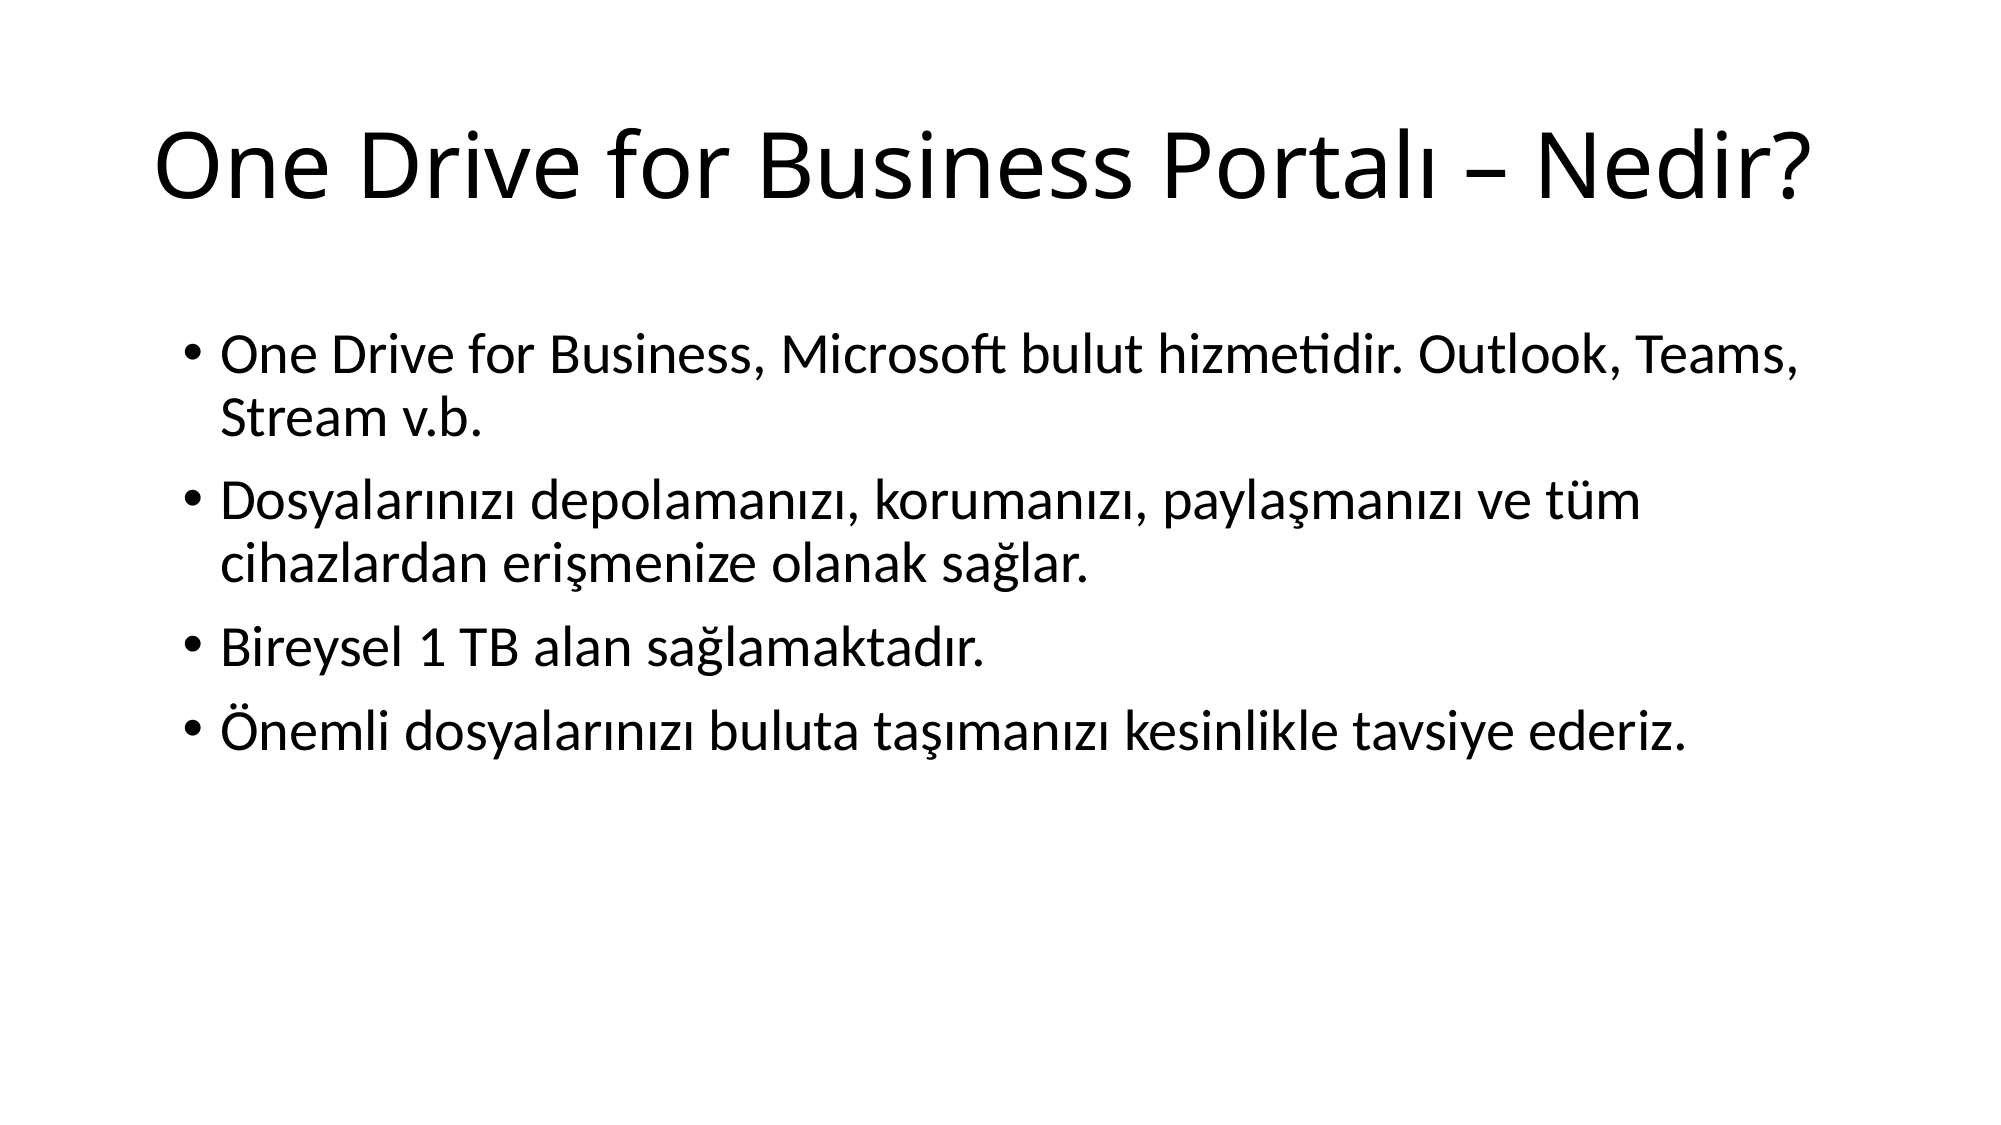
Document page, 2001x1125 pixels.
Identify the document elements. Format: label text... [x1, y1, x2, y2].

title One Drive for Business Portalı – Nedir? [137, 59, 1863, 278]
list One Drive for Business, Microsoft bulut hizmetidir. Outlook, Teams, Stream v.b. Dosyalarınızı depolamanızı, korumanızı, paylaşmanızı ve tüm cihazlardan erişmenize olanak sağlar. Bireysel 1 TB alan sağlamaktadır. Önemli dosyalarınızı buluta taşımanızı kesinlikle tavsiye ederiz. [167, 315, 1833, 911]
